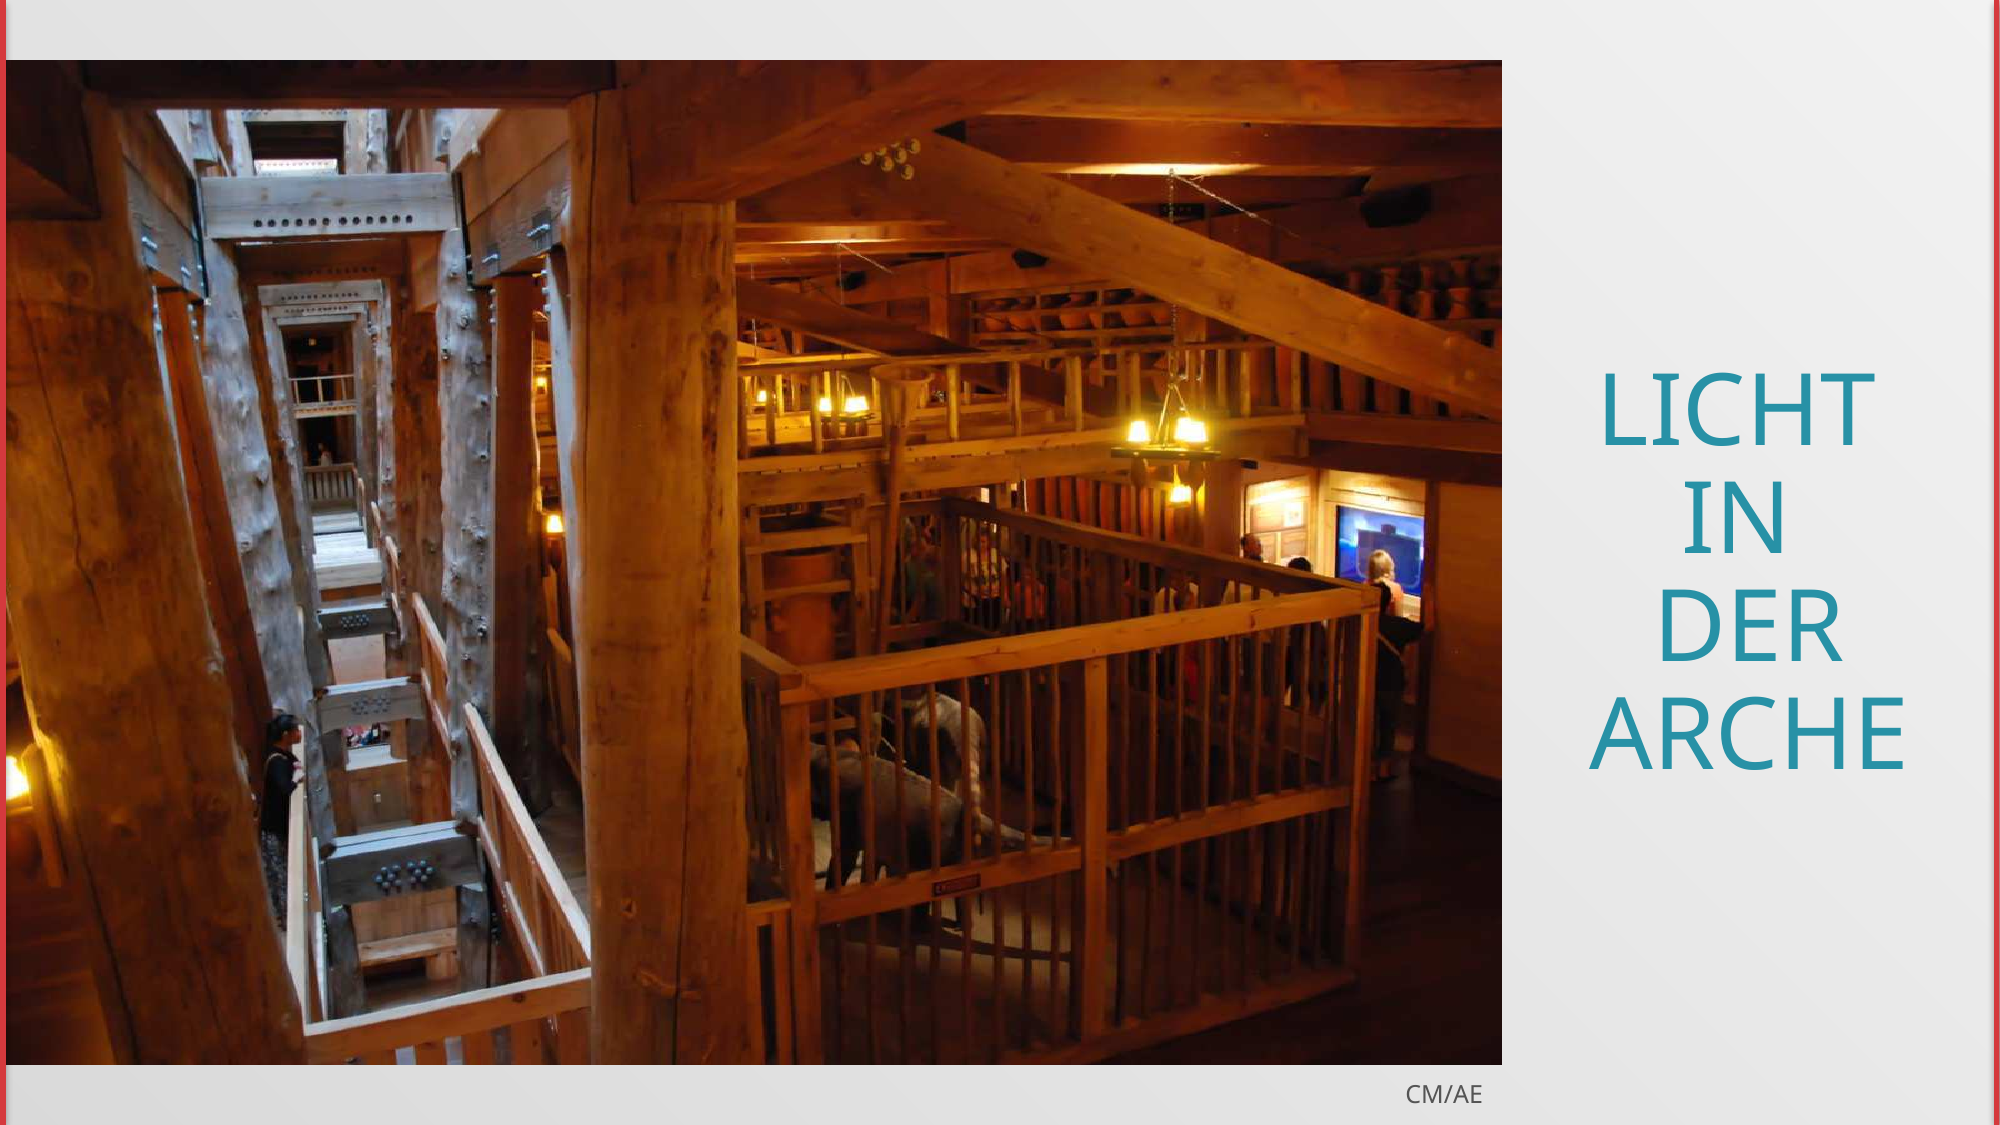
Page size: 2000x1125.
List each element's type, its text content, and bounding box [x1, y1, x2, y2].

picture [2, 60, 1502, 1065]
text_box CM/AE [1390, 1074, 1499, 1117]
title Licht in der Arche [1505, 326, 1989, 799]
